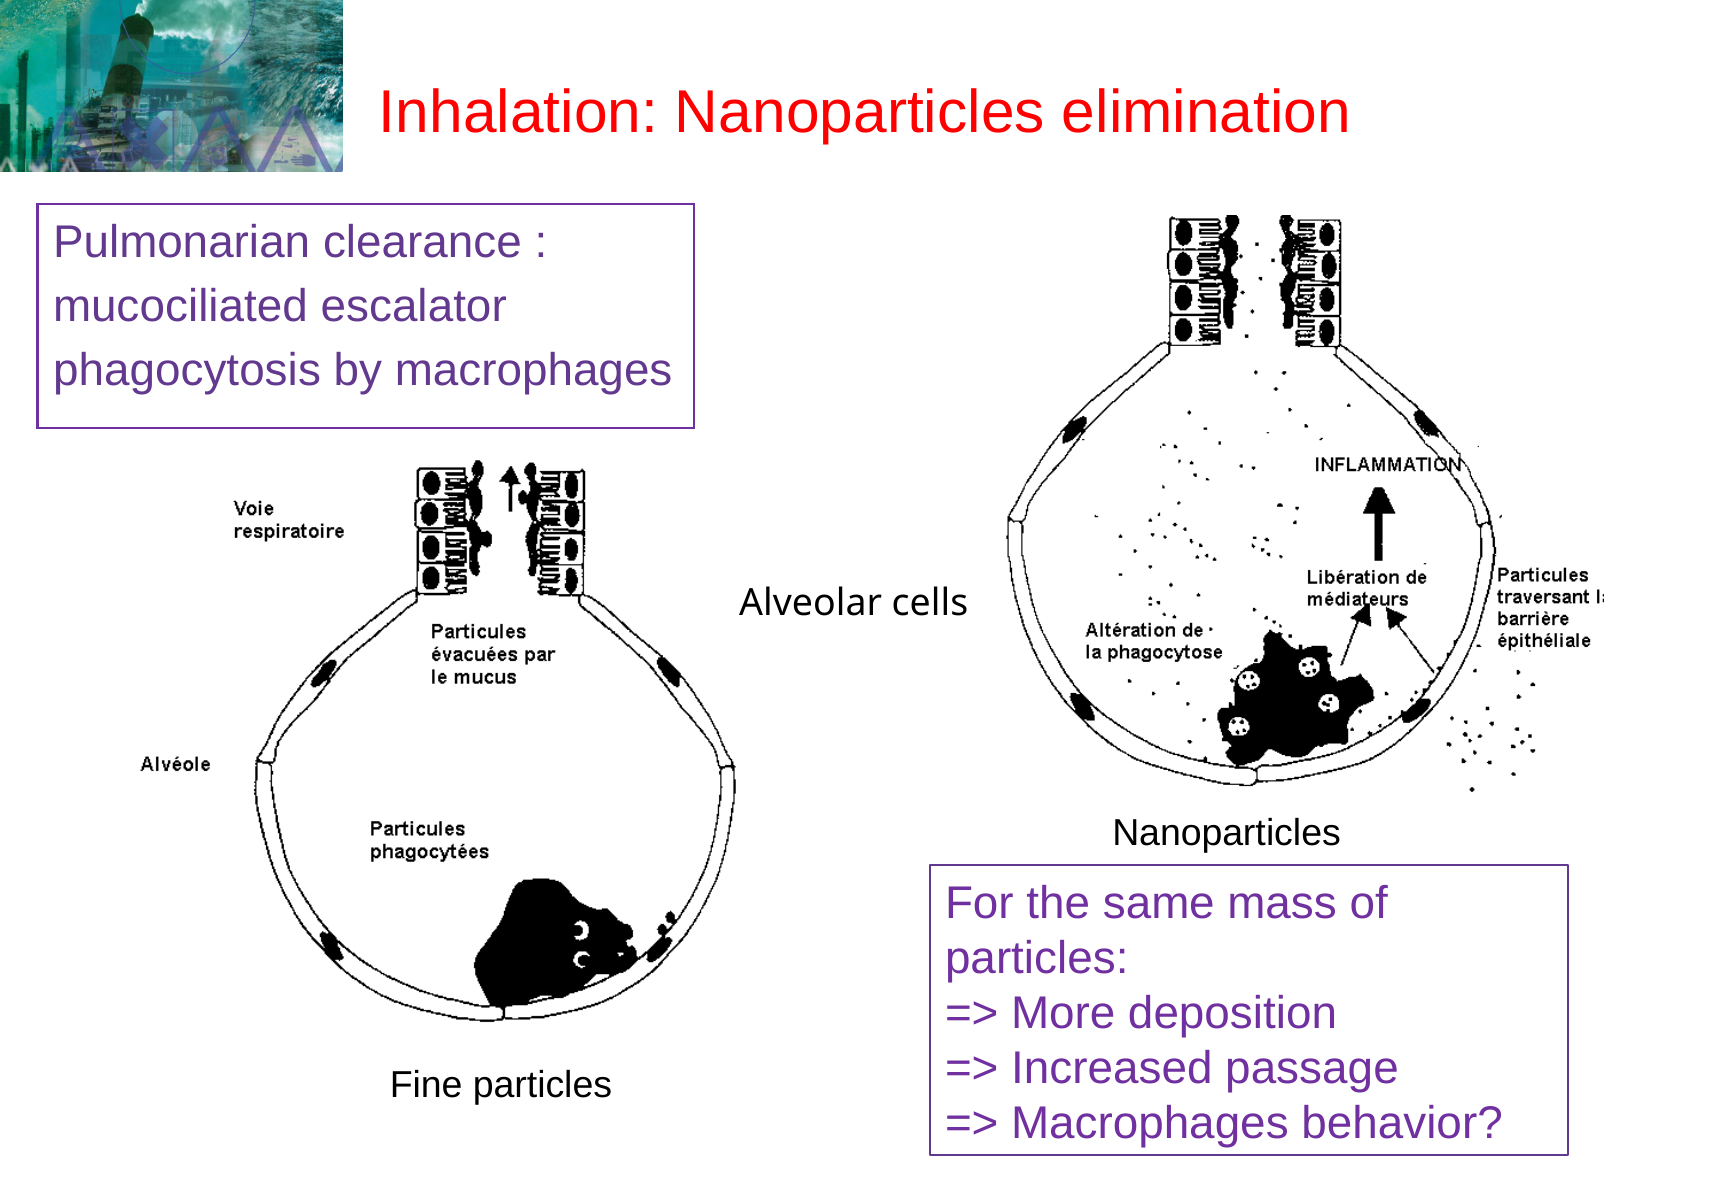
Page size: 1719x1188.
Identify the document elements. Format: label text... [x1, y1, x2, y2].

title Inhalation: Nanoparticles elimination [362, 61, 1643, 155]
text_box Alveolar cells [759, 570, 984, 630]
list Pulmonarian clearance : mucociliated escalator phagocytosis by macrophages [36, 203, 695, 429]
picture [0, 0, 343, 172]
text_box For the same mass of particles: => More deposition => Increased passage => Macrophages behavior? [930, 865, 1569, 1156]
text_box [1002, 215, 1604, 862]
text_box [137, 440, 755, 1114]
